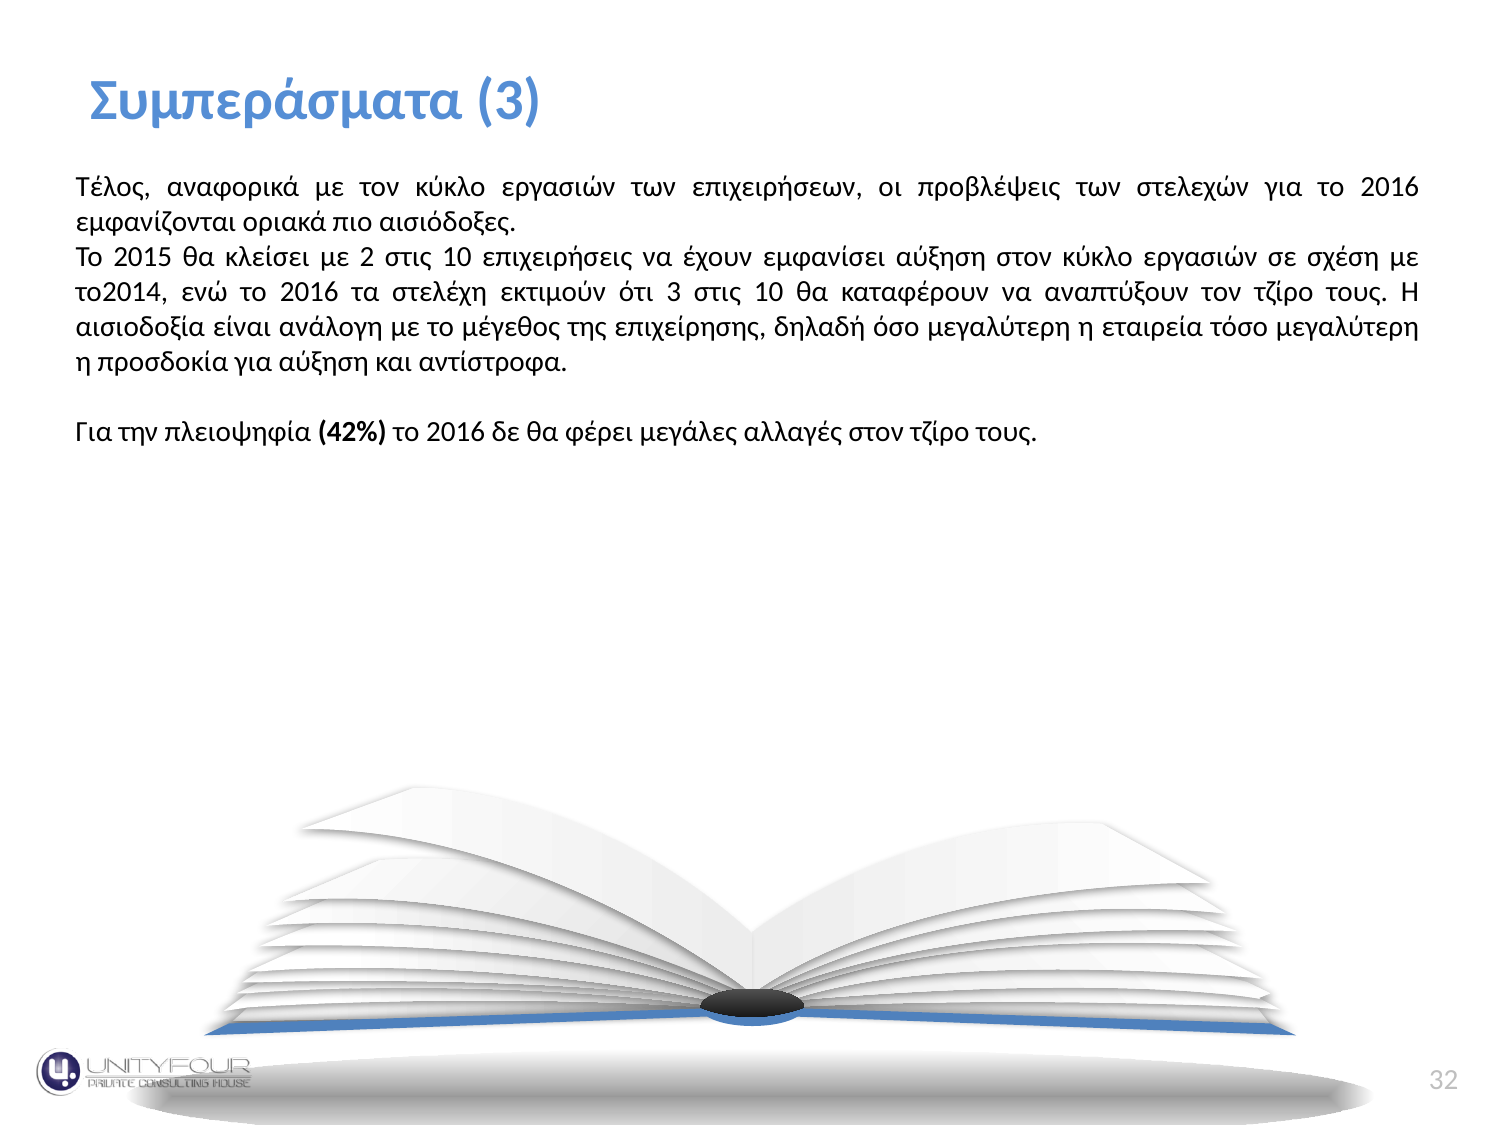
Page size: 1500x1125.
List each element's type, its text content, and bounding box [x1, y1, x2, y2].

picture [34, 1046, 125, 1100]
text_box Τέλος, αναφορικά με τον κύκλο εργασιών των επιχειρήσεων, οι προβλέψεις των στελεχών για το 2016 εμφανίζονται οριακά πιο αισιόδοξες. Το 2015 θα κλείσει με 2 στις 10 επιχειρήσεις να έχουν εμφανίσει αύξηση στον κύκλο εργασιών σε σχέση με το2014, ενώ το 2016 τα στελέχη εκτιμούν ότι 3 στις 10 θα καταφέρουν να αναπτύξουν τον τζίρο τους. Η αισιοδοξία είναι ανάλογη με το μέγεθος της επιχείρησης, δηλαδή όσο μεγαλύτερη η εταιρεία τόσο μεγαλύτερη η προσδοκία για αύξηση και αντίστροφα. Για την πλειοψηφία (42%) το 2016 δε θα φέρει μεγάλες αλλαγές στον τζίρο τους. [63, 167, 1450, 729]
text_box [0, 0, 1500, 402]
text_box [125, 784, 1375, 1125]
text_box Συμπεράσματα (3) [75, 24, 1475, 168]
